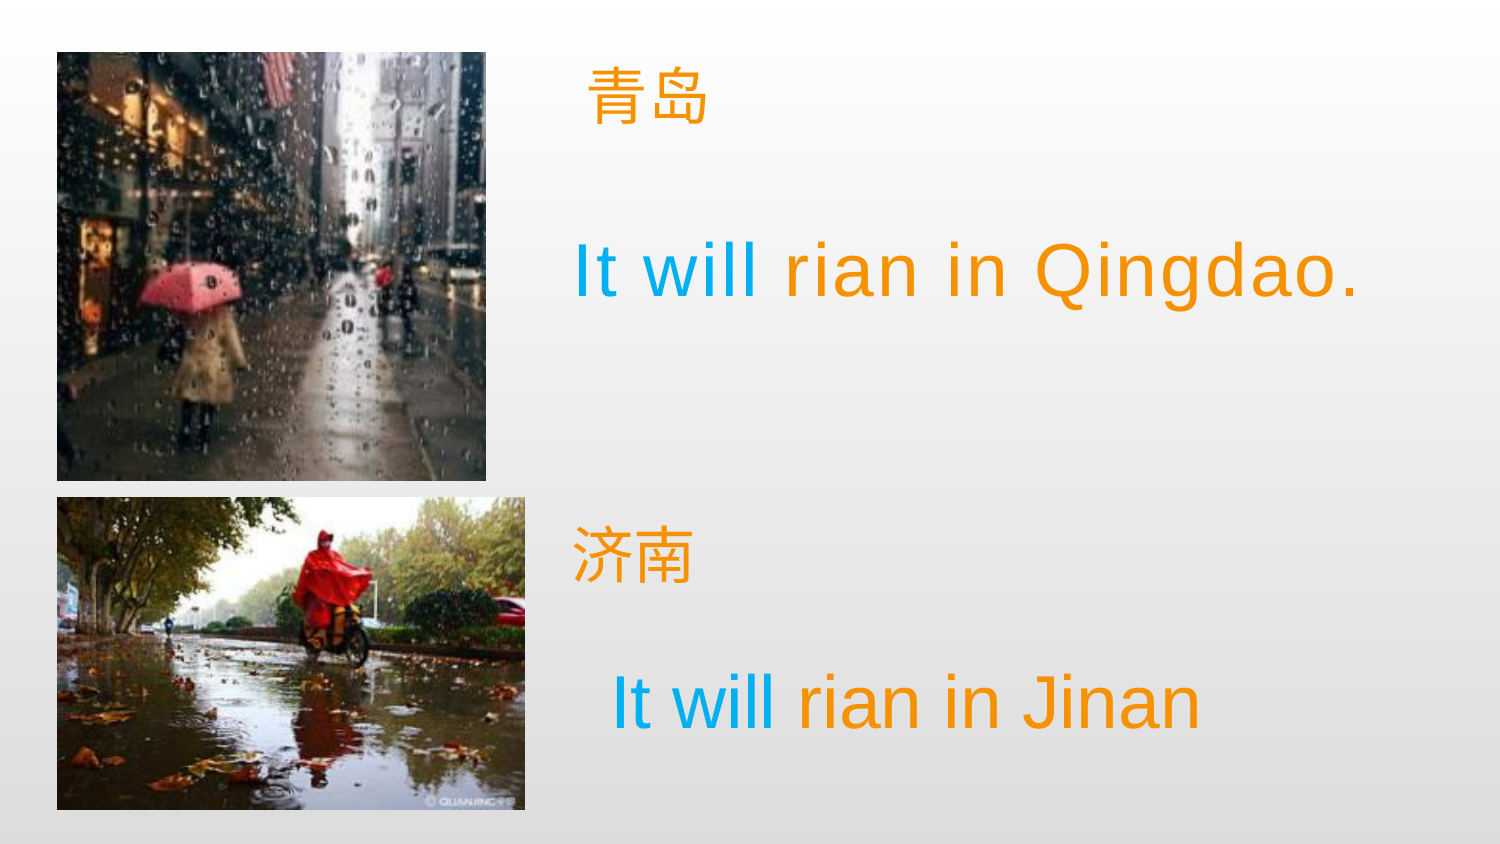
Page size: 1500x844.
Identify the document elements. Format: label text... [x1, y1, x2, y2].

text_box 济南 [560, 510, 708, 597]
text_box It will rian in Jinan [598, 647, 1214, 750]
picture [57, 497, 525, 810]
text_box 青岛 [574, 51, 722, 138]
title It will rian in Qingdao. [560, 226, 1500, 307]
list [57, 52, 486, 481]
